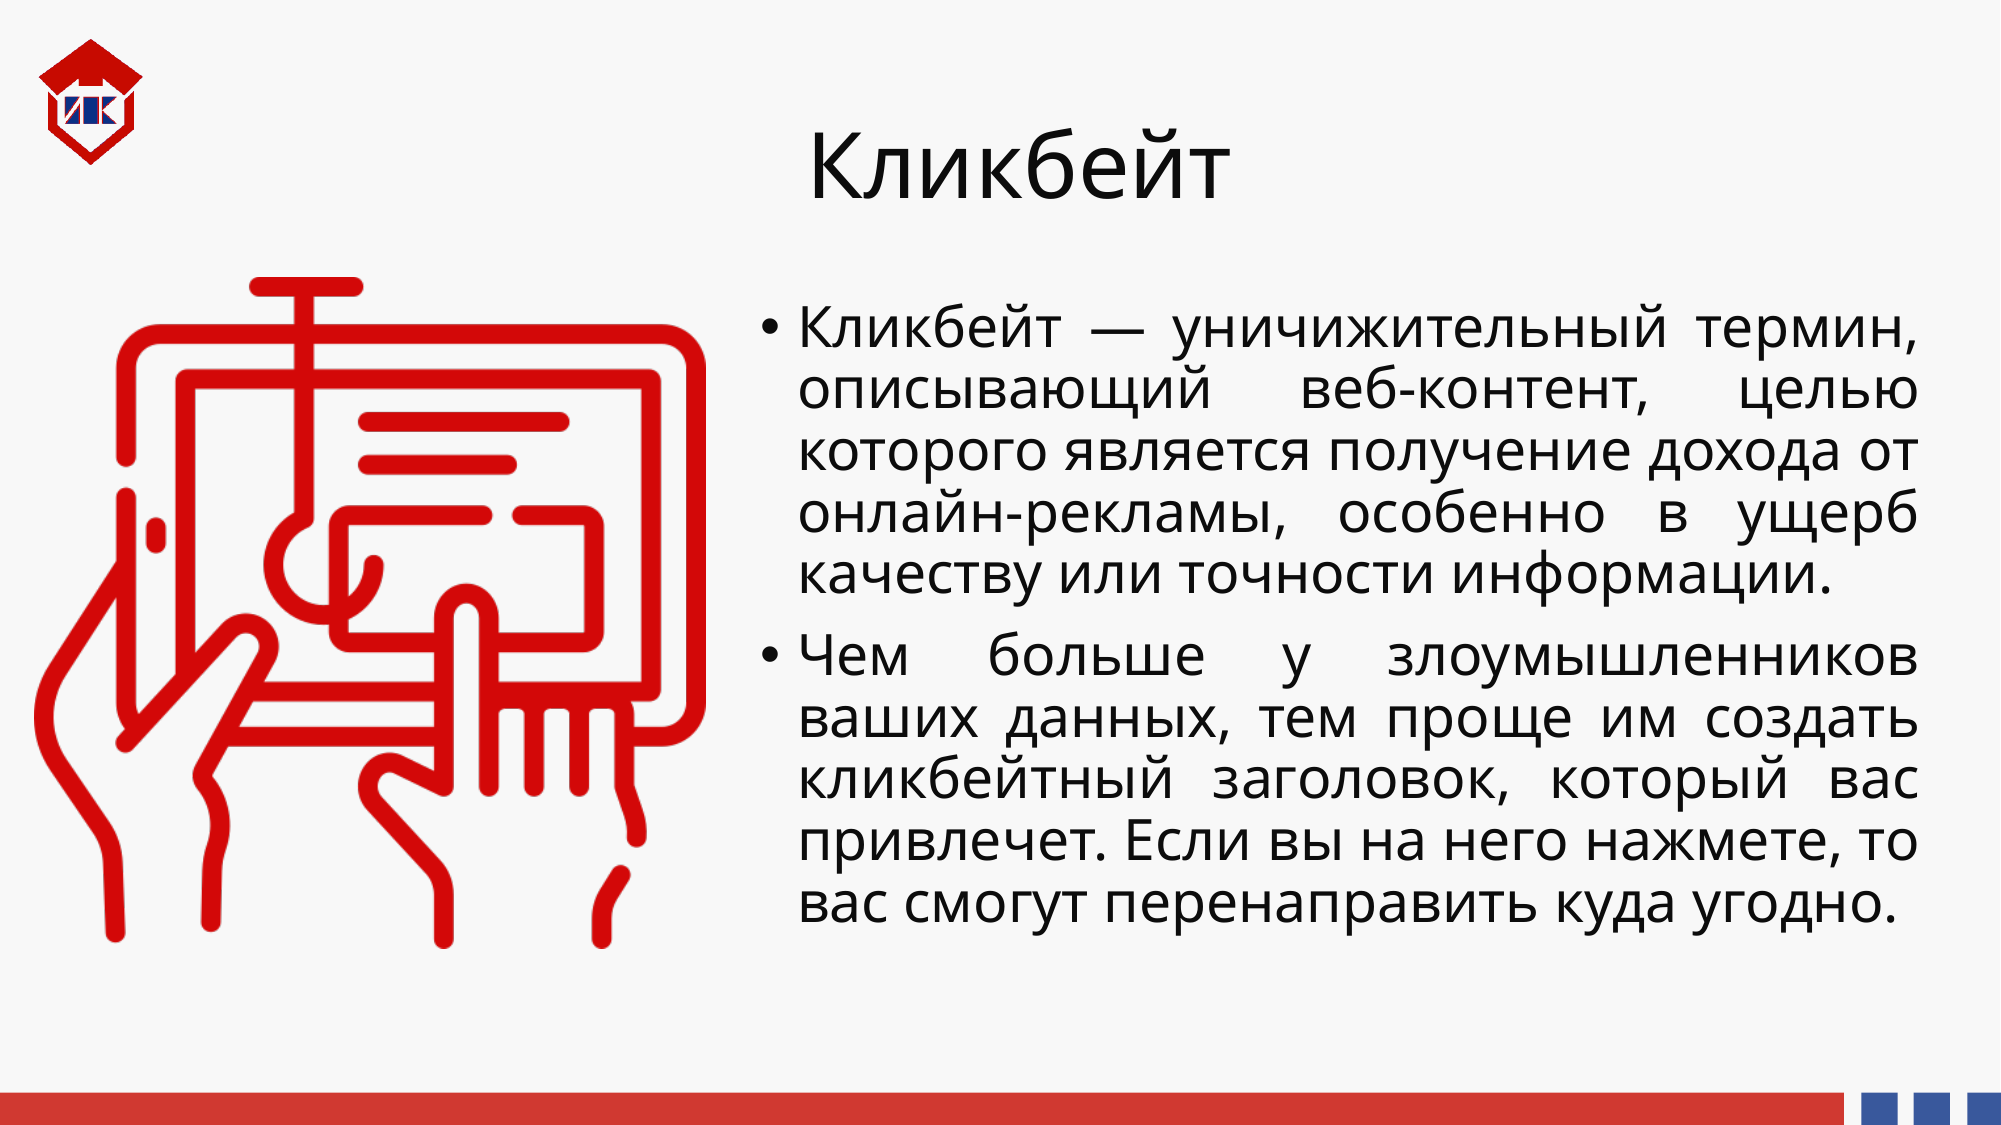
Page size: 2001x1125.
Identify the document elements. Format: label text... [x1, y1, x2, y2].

title Кликбейт [195, 59, 1844, 278]
picture [34, 277, 706, 950]
picture [18, 9, 152, 180]
list Кликбейт — уничижительный термин, описывающий веб-контент, целью которого является получение дохода от онлайн-рекламы, особенно в ущерб качеству или точности информации. Чем больше у злоумышленников ваших данных, тем проще им создать кликбейтный заголовок, который вас привлечет. Если вы на него нажмете, то вас смогут перенаправить куда угодно. [745, 290, 1936, 1005]
